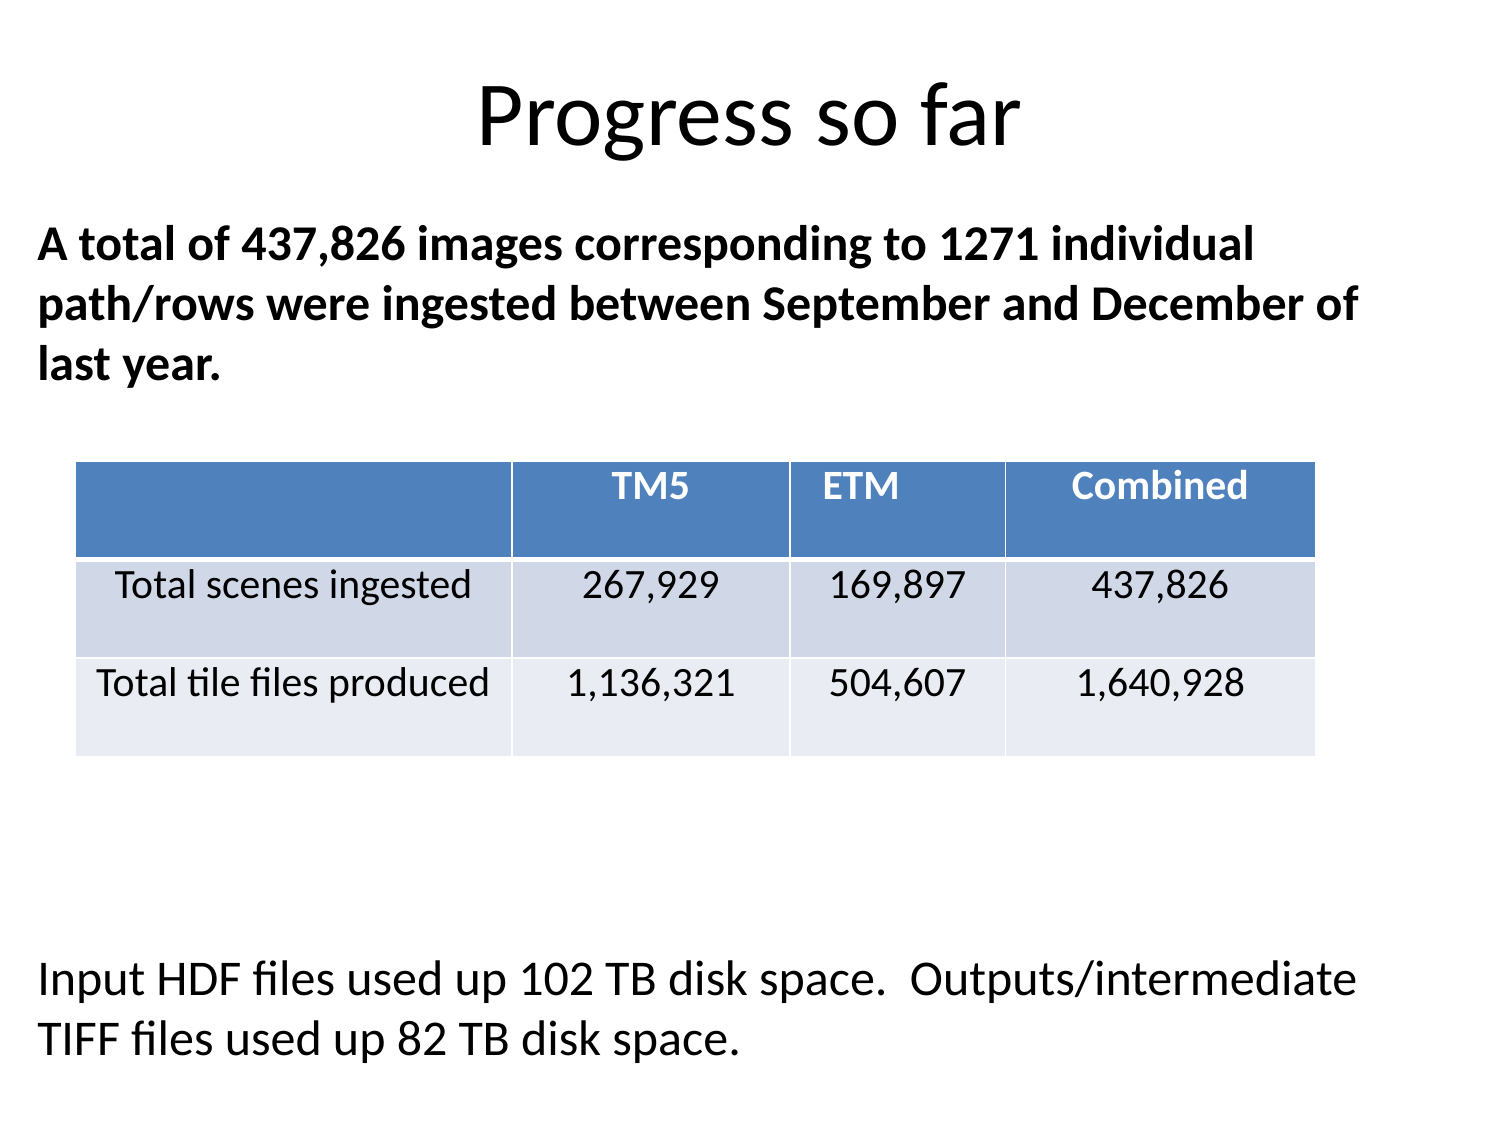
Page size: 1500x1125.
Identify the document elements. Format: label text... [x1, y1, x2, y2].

title Progress so far [75, 15, 1425, 203]
table_cell 1,640,928 [1006, 659, 1315, 756]
table_header ETM [791, 462, 1005, 557]
table_cell Total tile files produced [76, 659, 511, 756]
table_cell 169,897 [791, 562, 1005, 657]
text_box A total of 437,826 images corresponding to 1271 individual path/rows were ingested between September and December of last year. Input HDF files used up 102 TB disk space. Outputs/intermediate TIFF files used up 82 TB disk space. [22, 202, 1450, 1125]
table_cell 437,826 [1006, 562, 1315, 657]
table_cell 267,929 [513, 562, 789, 657]
table_cell 1,136,321 [513, 659, 789, 756]
table_header TM5 [513, 462, 789, 557]
table_cell Total scenes ingested [76, 562, 511, 657]
table_header Combined [1006, 462, 1315, 557]
table_cell 504,607 [791, 659, 1005, 756]
table_header [76, 462, 511, 557]
